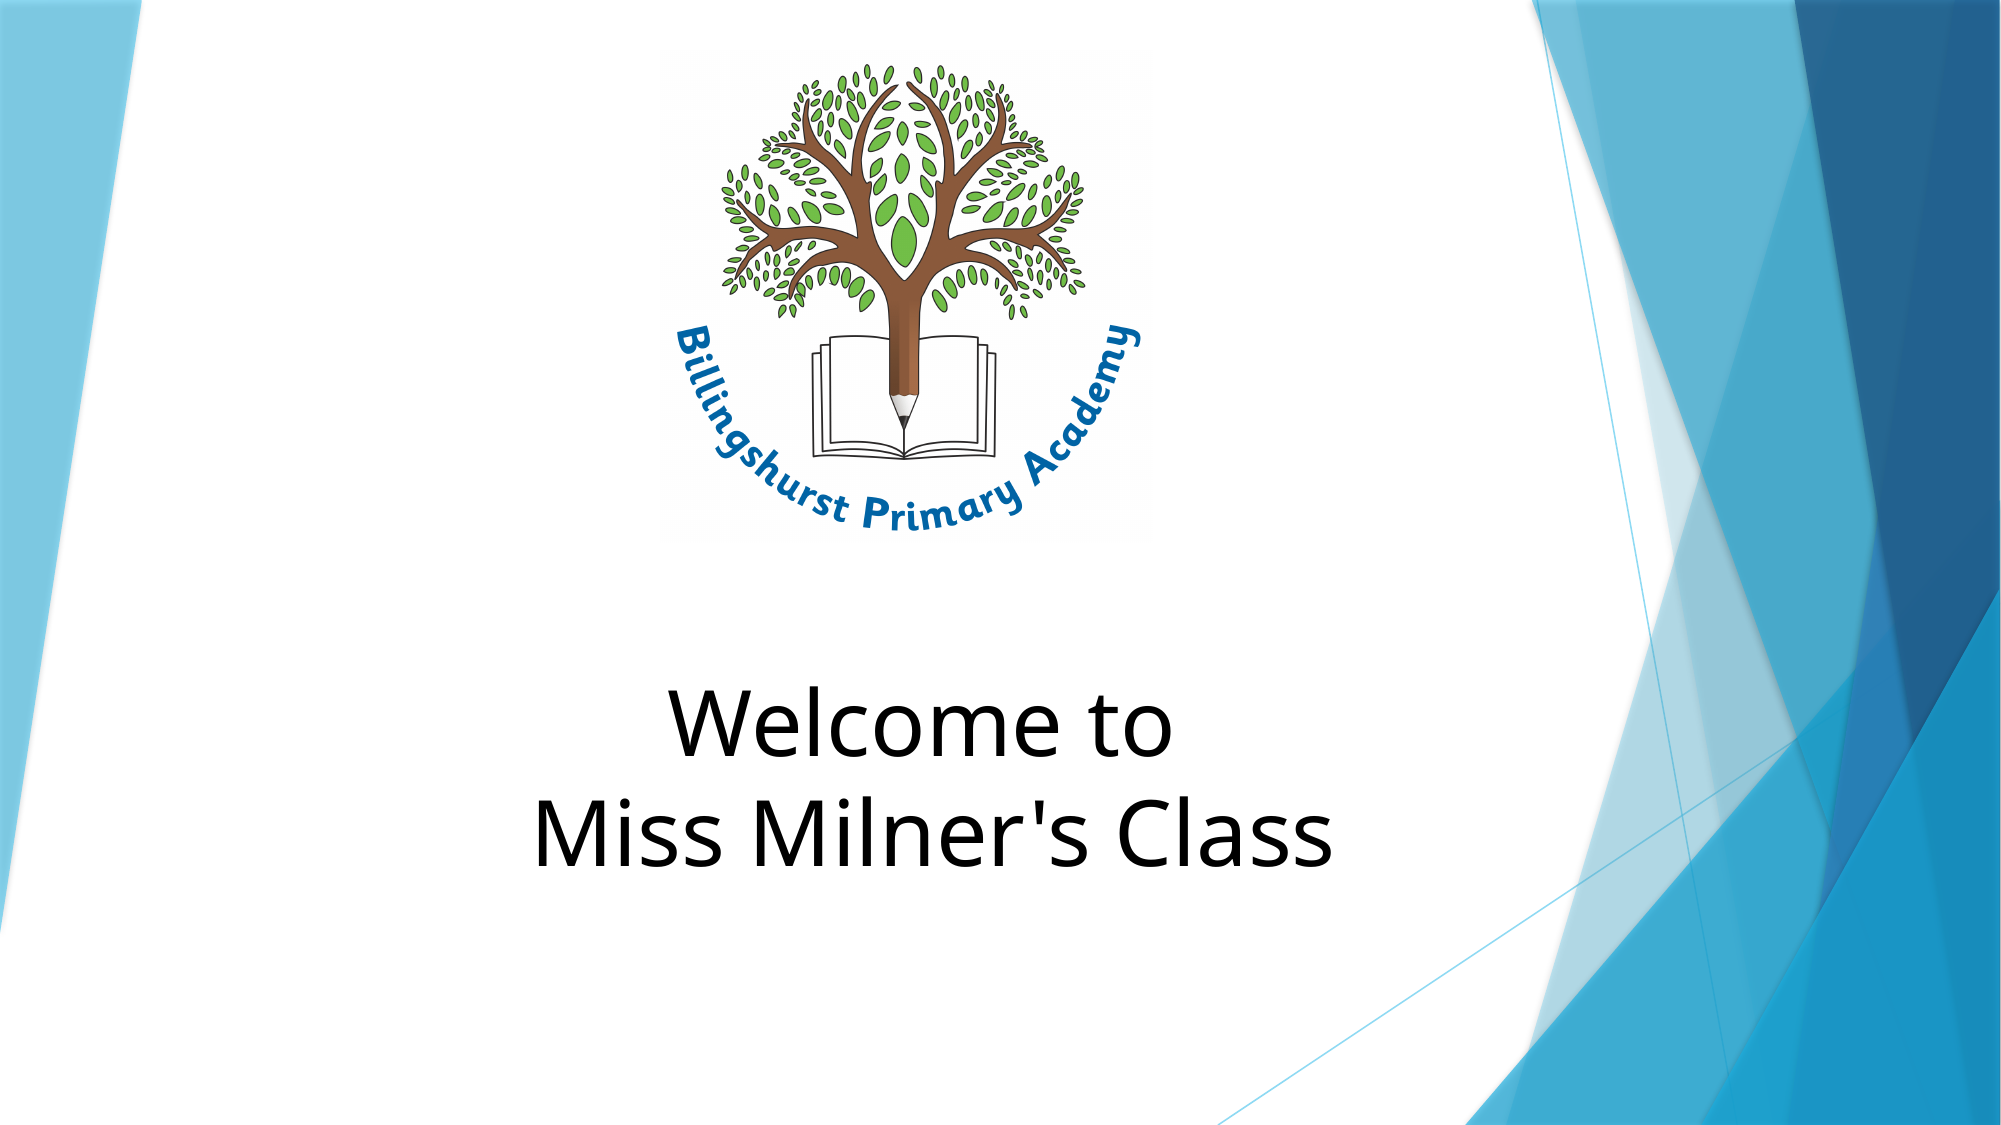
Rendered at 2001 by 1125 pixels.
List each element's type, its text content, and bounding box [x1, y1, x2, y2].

picture [660, 50, 1153, 544]
title Welcome to Miss Milner's Class [296, 600, 1571, 938]
